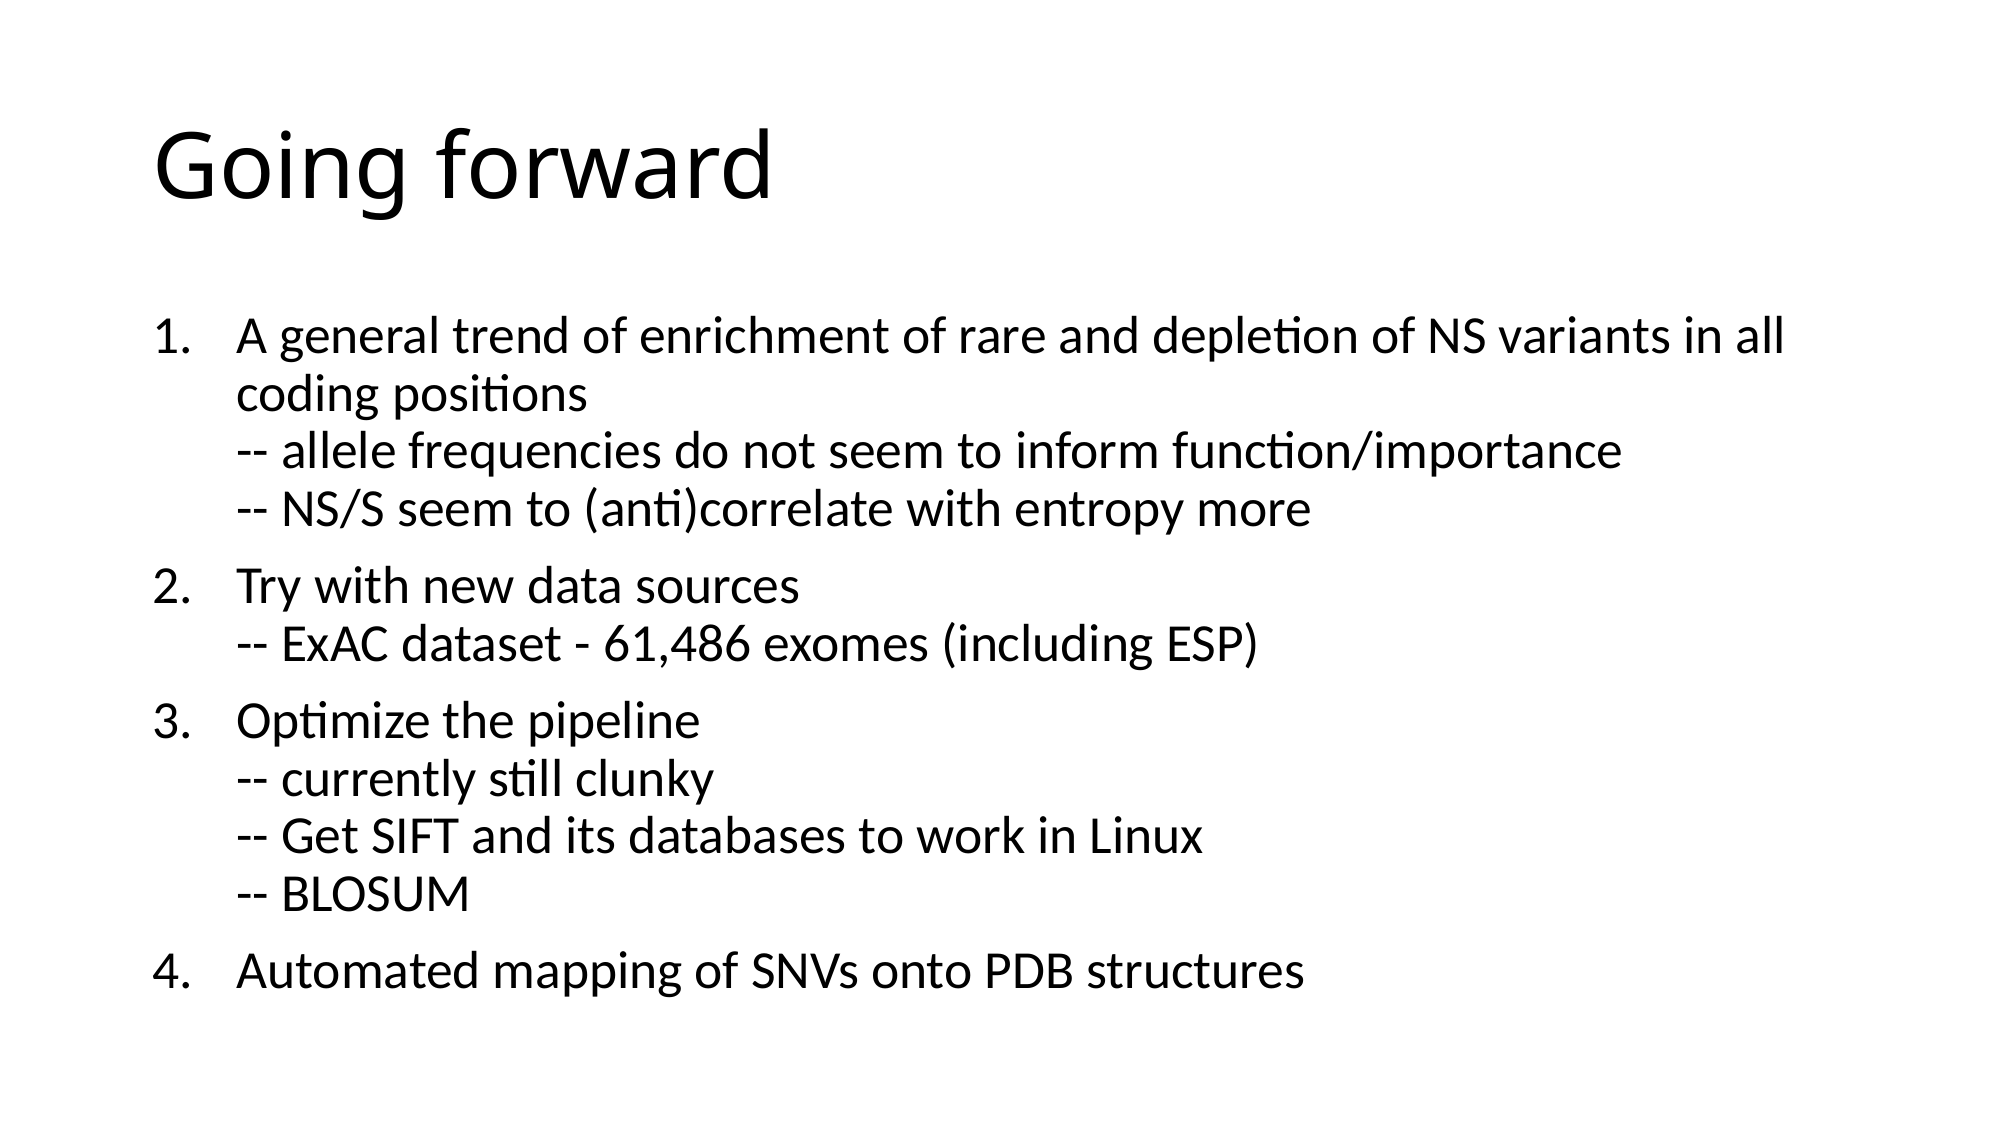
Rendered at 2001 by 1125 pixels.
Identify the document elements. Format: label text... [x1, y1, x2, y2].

title Going forward [137, 59, 1863, 278]
list A general trend of enrichment of rare and depletion of NS variants in all coding positions -- allele frequencies do not seem to inform function/importance -- NS/S seem to (anti)correlate with entropy more Try with new data sources -- ExAC dataset - 61,486 exomes (including ESP) Optimize the pipeline -- currently still clunky -- Get SIFT and its databases to work in Linux -- BLOSUM Automated mapping of SNVs onto PDB structures [137, 299, 1863, 1014]
